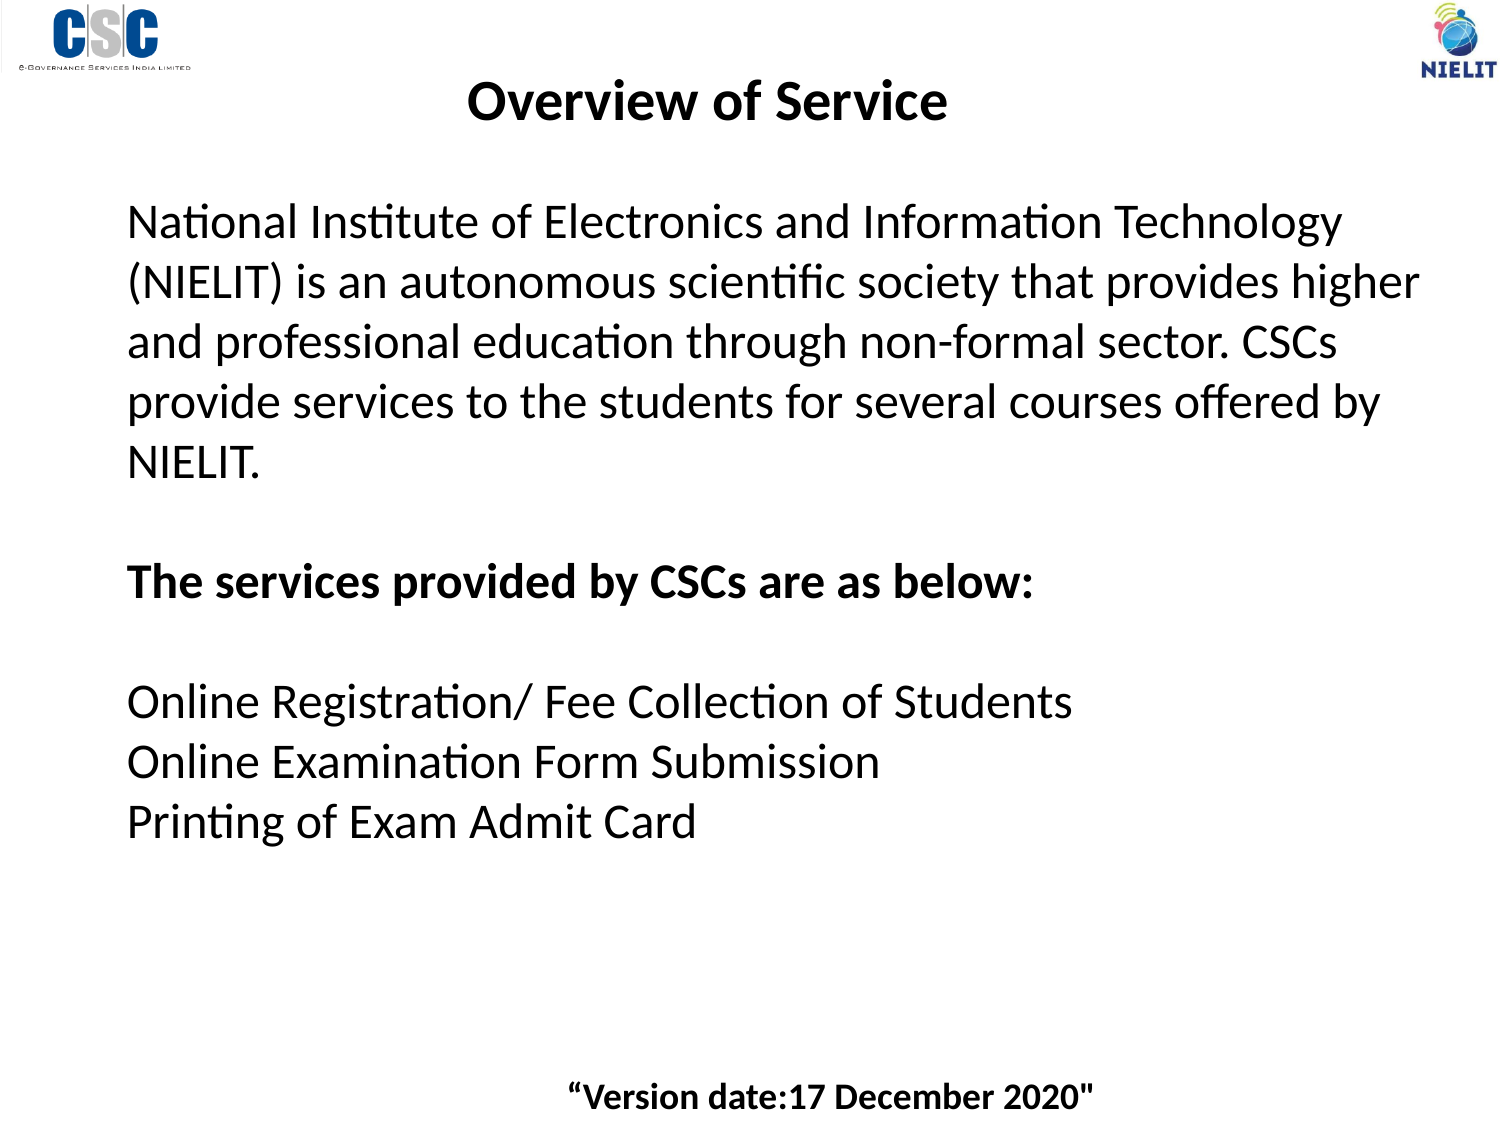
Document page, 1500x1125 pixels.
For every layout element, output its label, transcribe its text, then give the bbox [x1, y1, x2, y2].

text_box National Institute of Electronics and Information Technology (NIELIT) is an autonomous scientific society that provides higher and professional education through non-formal sector. CSCs provide services to the students for several courses offered by NIELIT. The services provided by CSCs are as below: Online Registration/ Fee Collection of Students Online Examination Form Submission Printing of Exam Admit Card [112, 0, 1467, 1125]
text_box Overview of Service [452, 54, 964, 220]
picture [0, 0, 213, 83]
picture [1416, 0, 1500, 83]
text_box “Version date:17 December 2020" [551, 1064, 1111, 1125]
